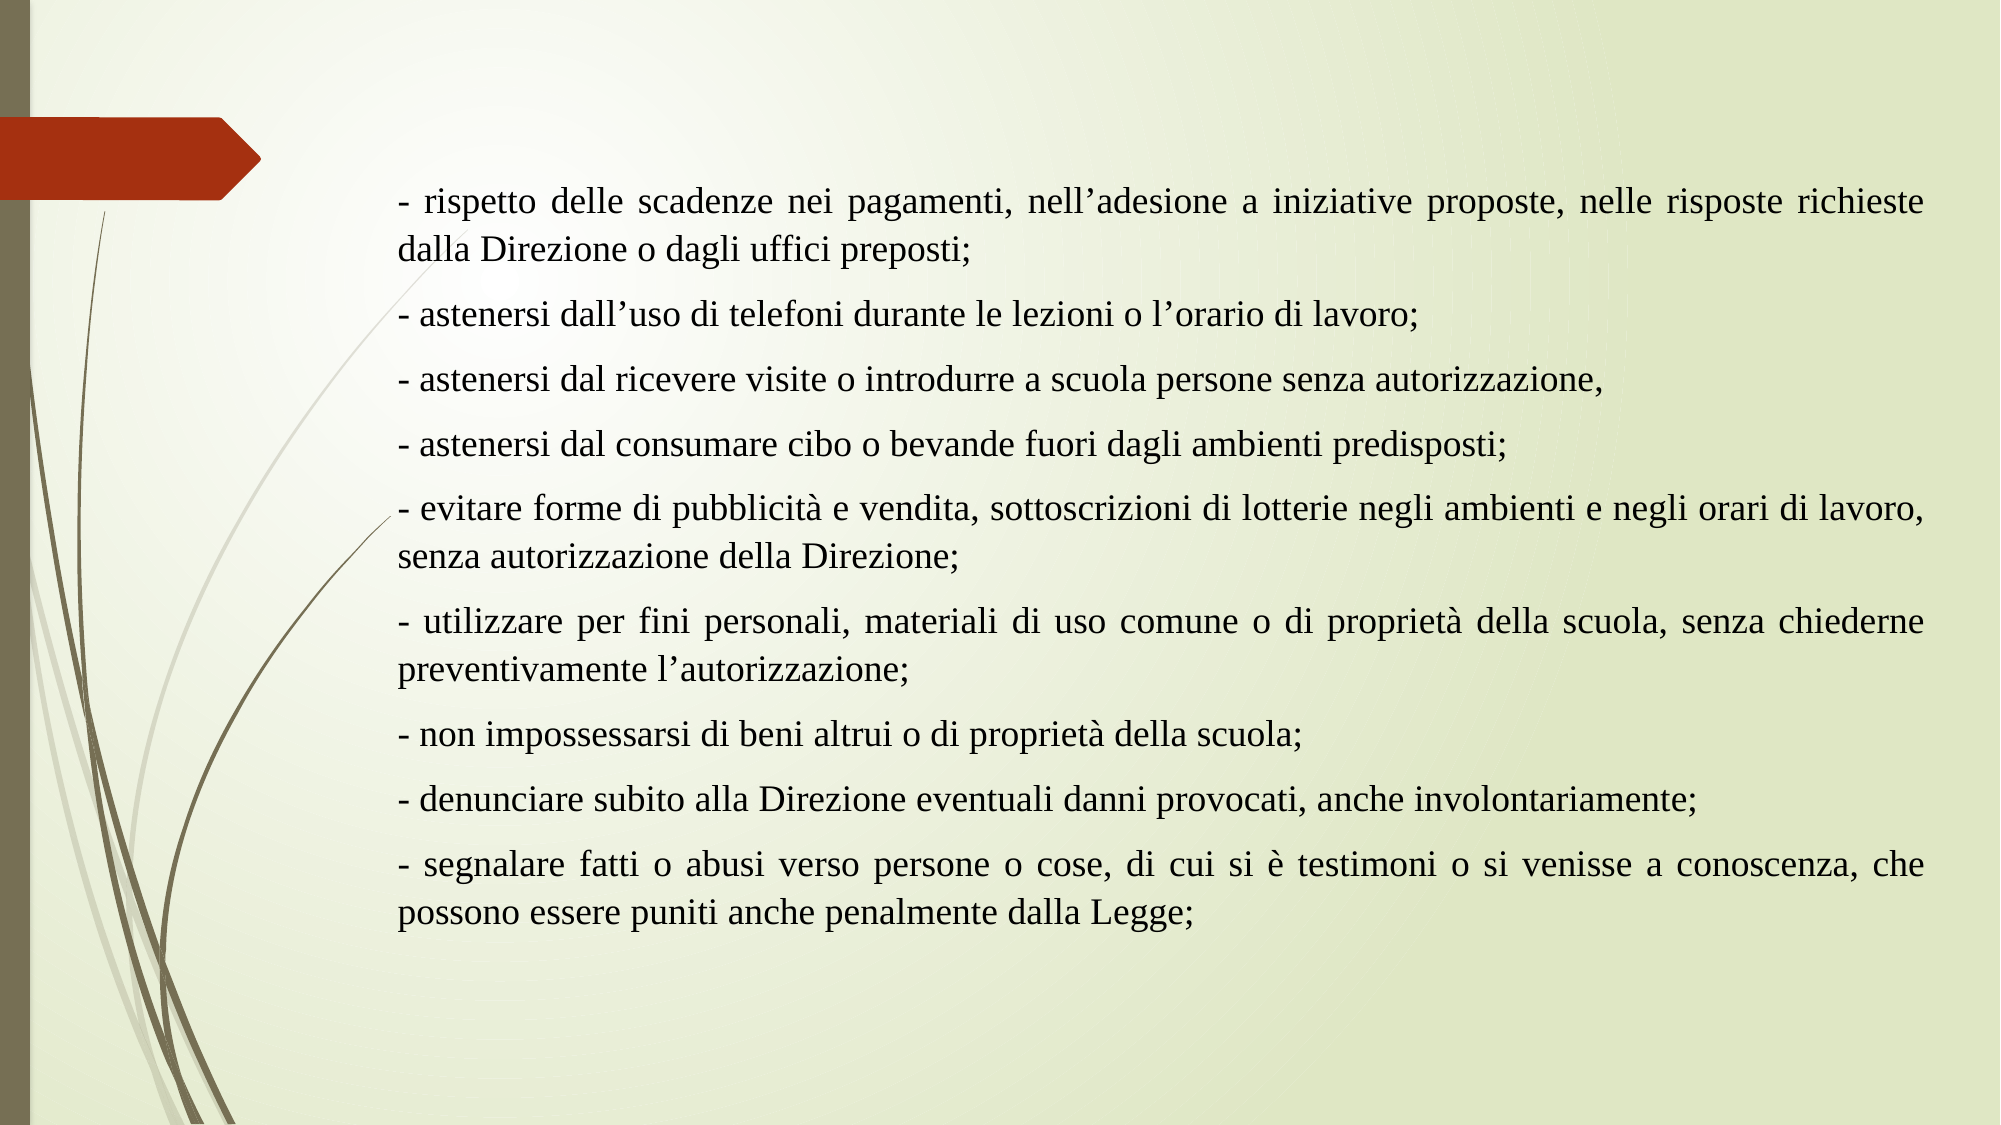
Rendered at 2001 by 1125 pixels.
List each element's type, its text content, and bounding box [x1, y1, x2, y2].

text_box - rispetto delle scadenze nei pagamenti, nell’adesione a iniziative proposte, nelle risposte richieste dalla Direzione o dagli uffici preposti; - astenersi dall’uso di telefoni durante le lezioni o l’orario di lavoro; - astenersi dal ricevere visite o introdurre a scuola persone senza autorizzazione, - astenersi dal consumare cibo o bevande fuori dagli ambienti predisposti; - evitare forme di pubblicità e vendita, sottoscrizioni di lotterie negli ambienti e negli orari di lavoro, senza autorizzazione della Direzione; - utilizzare per fini personali, materiali di uso comune o di proprietà della scuola, senza chiederne preventivamente l’autorizzazione; - non impossessarsi di beni altrui o di proprietà della scuola; - denunciare subito alla Direzione eventuali danni provocati, anche involontariamente; - segnalare fatti o abusi verso persone o cose, di cui si è testimoni o si venisse a conoscenza, che possono essere puniti anche penalmente dalla Legge; [382, 165, 1943, 1004]
